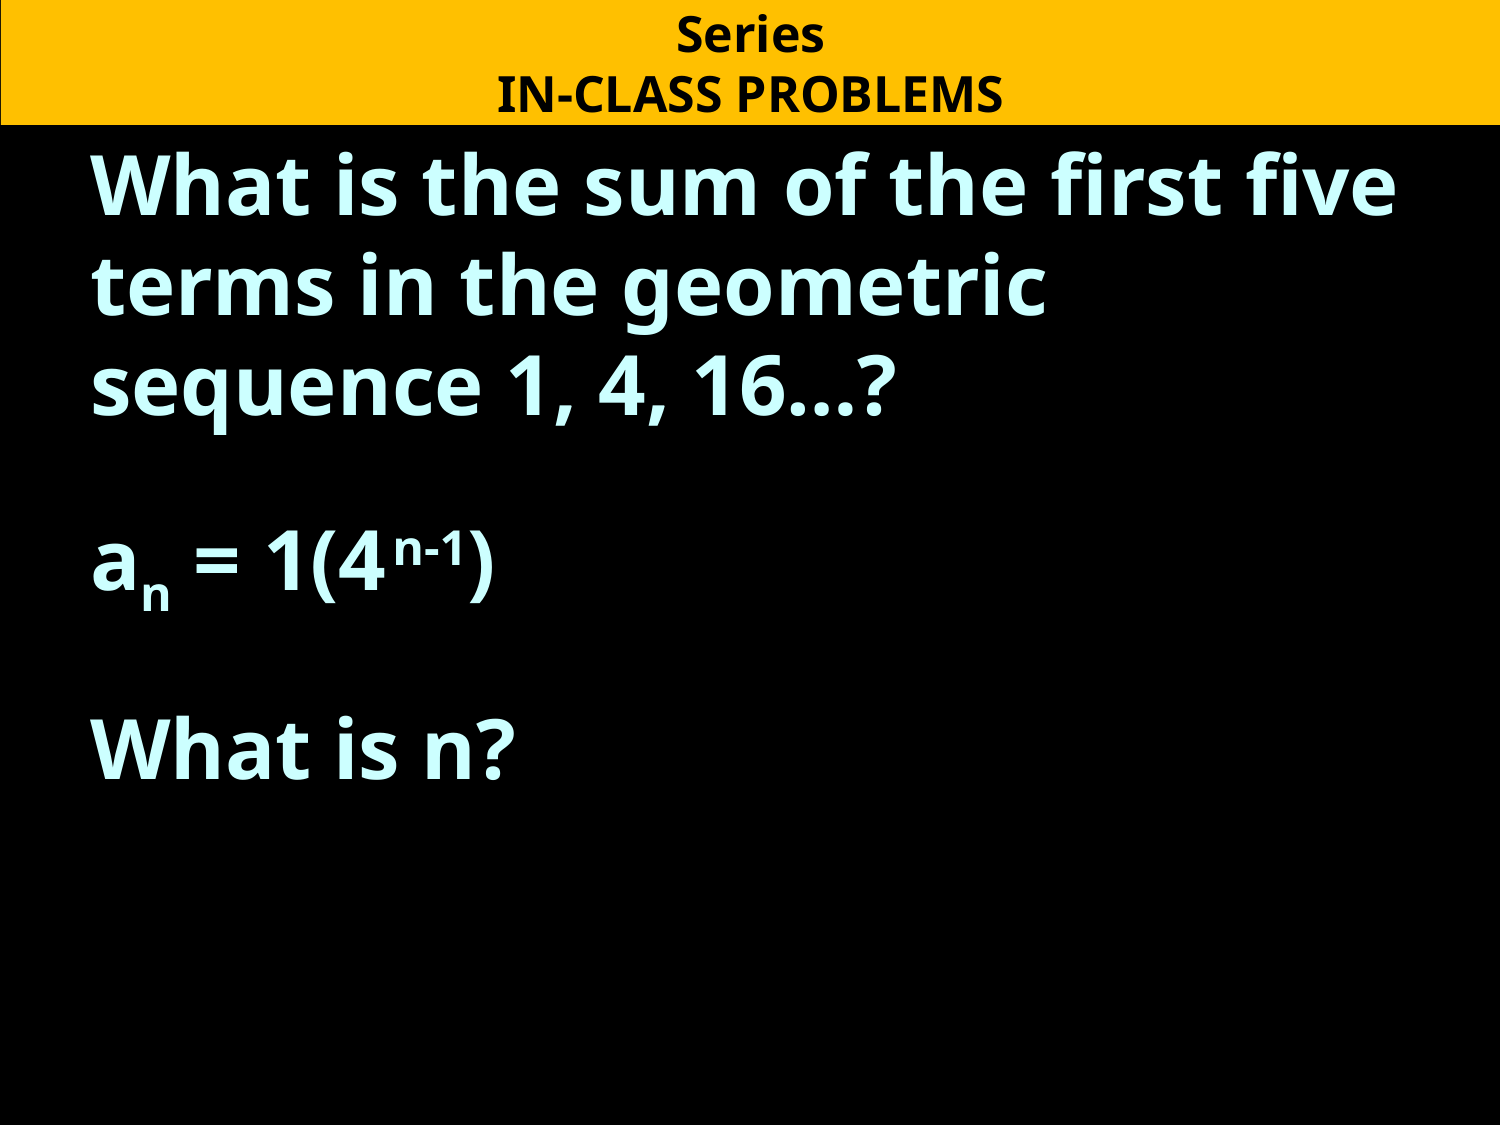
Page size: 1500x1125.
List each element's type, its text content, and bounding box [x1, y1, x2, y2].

text_box Series IN-CLASS PROBLEMS [0, 0, 1500, 125]
list What is the sum of the first five terms in the geometric sequence 1, 4, 16…? an = 1(4 n-1) What is n? [75, 125, 1425, 1050]
